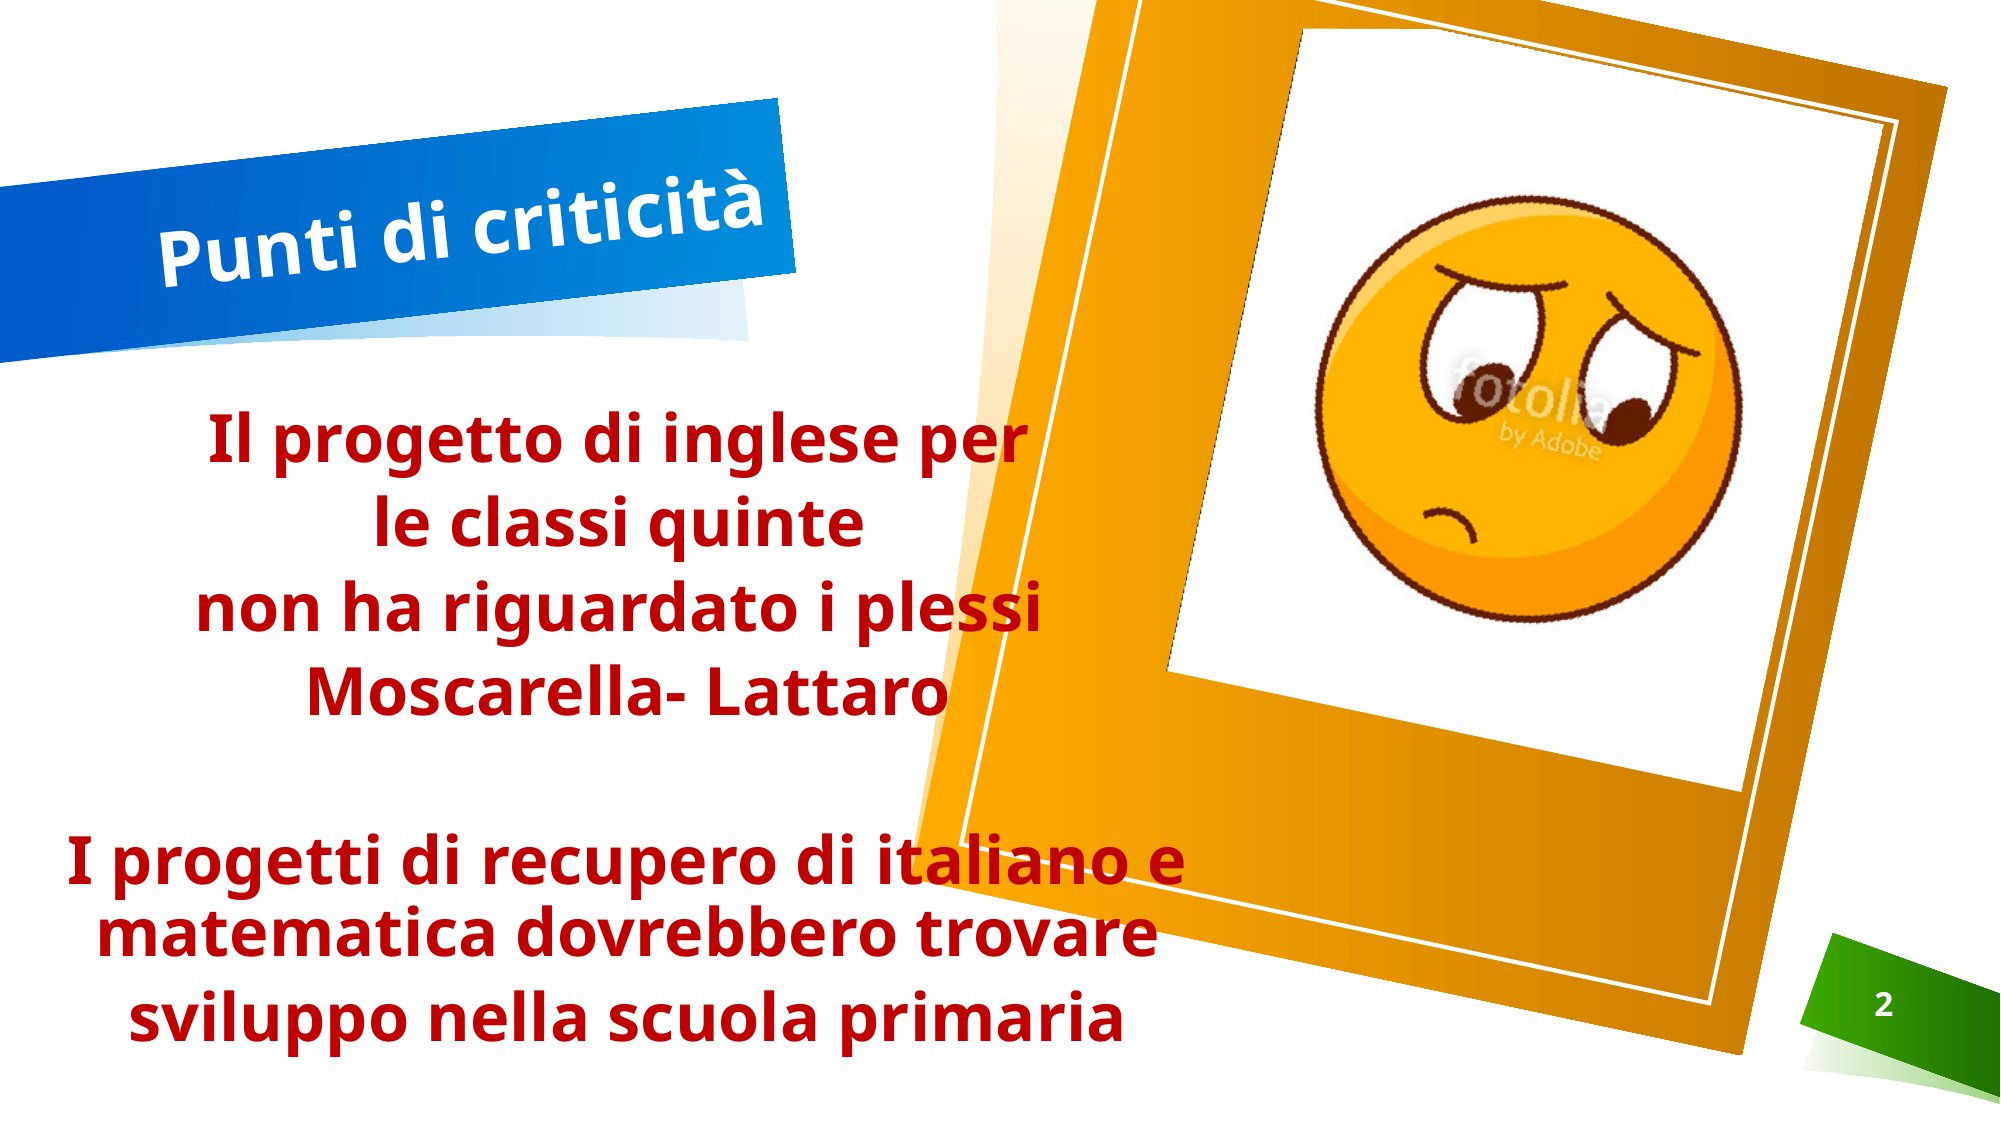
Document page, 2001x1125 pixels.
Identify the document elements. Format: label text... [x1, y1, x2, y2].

list Il progetto di inglese per le classi quinte non ha riguardato i plessi Moscarella- Lattaro I progetti di recupero di italiano e matematica dovrebbero trovare sviluppo nella scuola primaria [13, 397, 1242, 976]
picture [1225, 28, 1884, 793]
title Punti di criticità [134, 126, 789, 314]
slide_number 2 [1831, 975, 1937, 1036]
